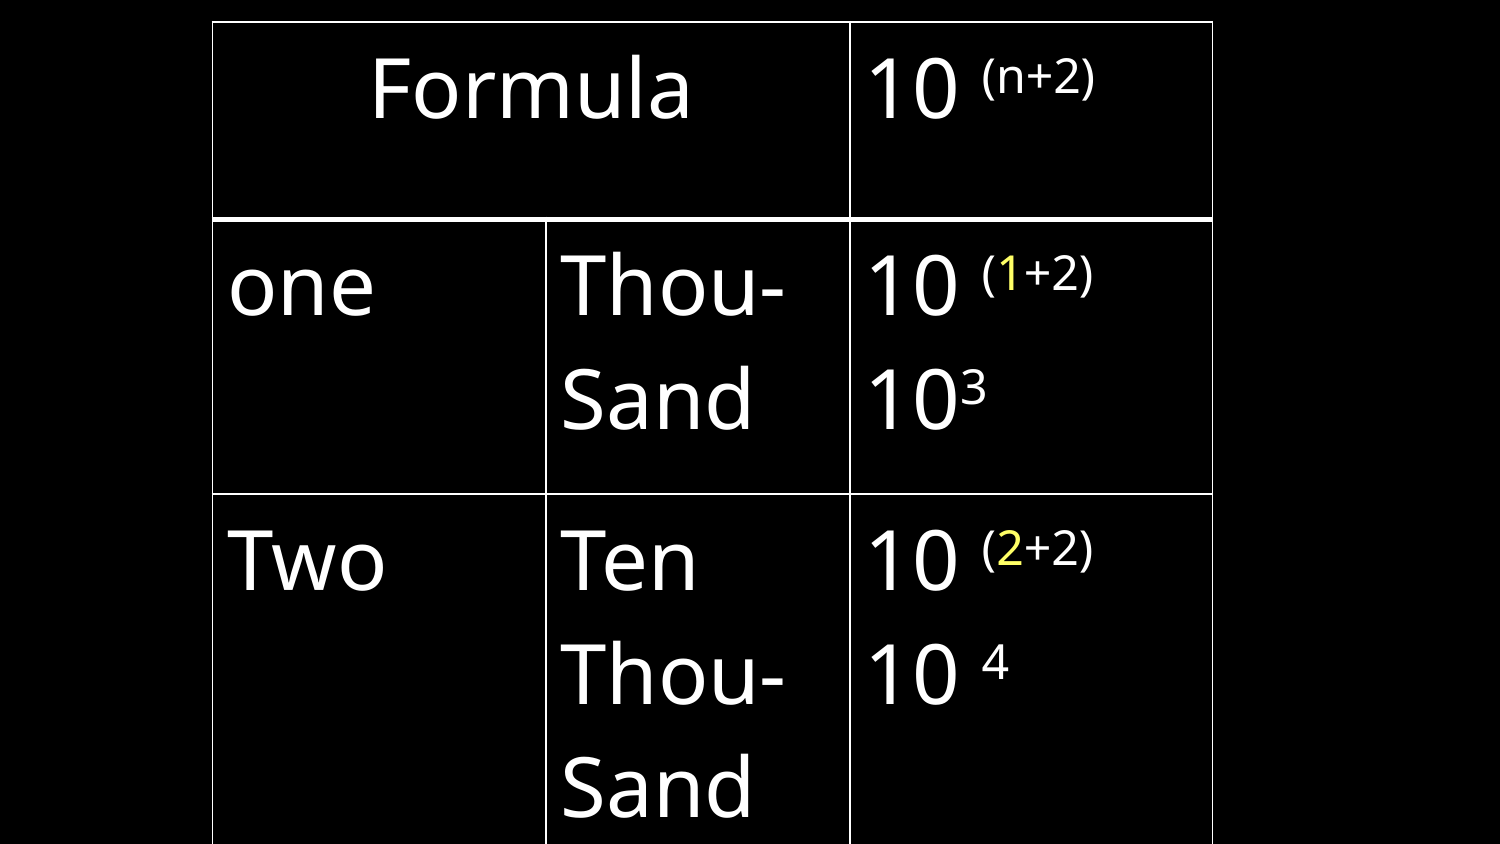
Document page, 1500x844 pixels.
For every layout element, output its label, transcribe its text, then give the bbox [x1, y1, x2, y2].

table_cell 10 (2+2) 10 4 [851, 495, 1212, 844]
table_cell one [213, 222, 545, 493]
table_cell Thou- Sand [547, 222, 849, 493]
table_cell Two [213, 495, 545, 844]
subtitle [37, 0, 1450, 844]
table_cell 10 (1+2) 103 [851, 222, 1212, 493]
table_header Formula [213, 23, 849, 217]
table_header 10 (n+2) [851, 23, 1212, 217]
table_cell Ten Thou- Sand [547, 495, 849, 844]
